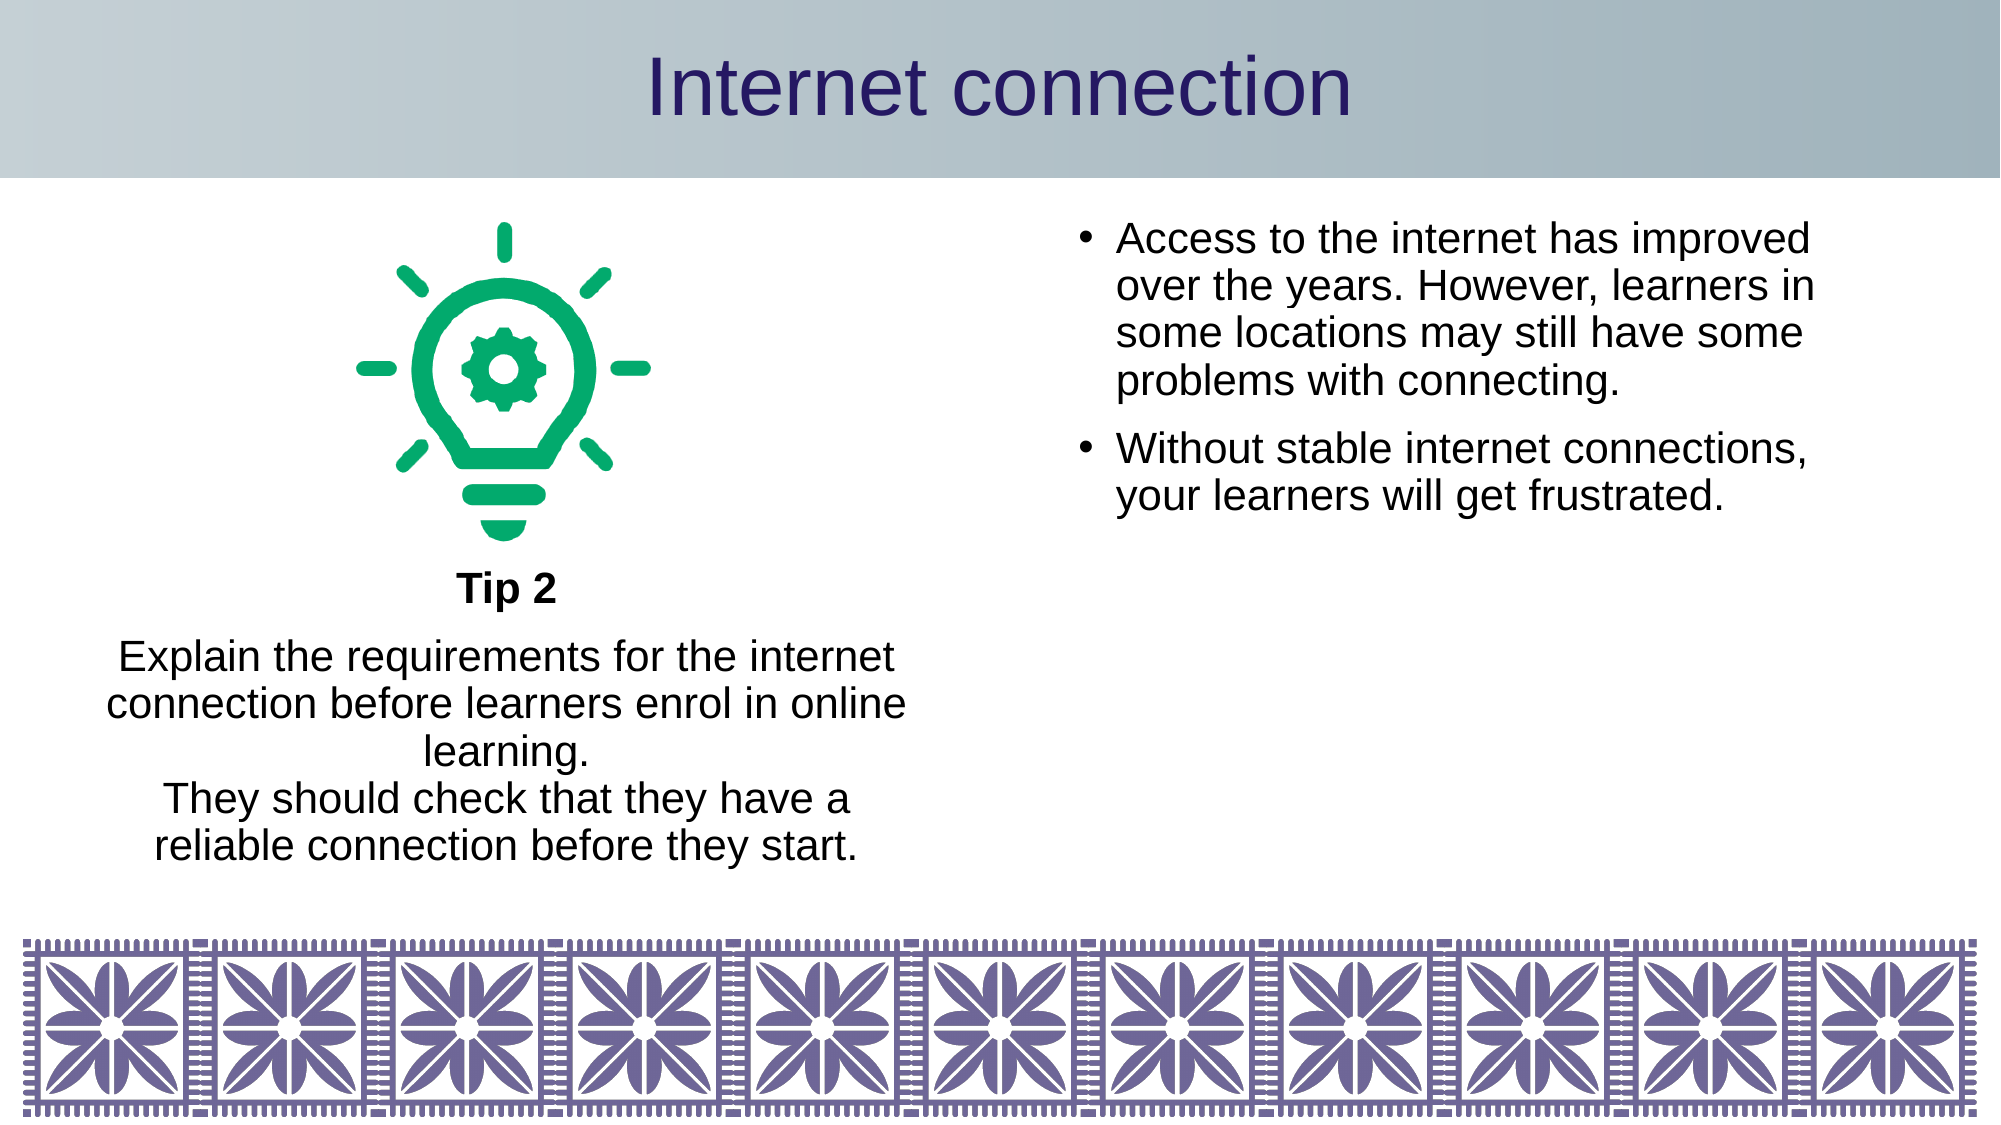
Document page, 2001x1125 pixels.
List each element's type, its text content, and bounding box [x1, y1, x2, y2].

picture [23, 939, 1977, 1117]
title Internet connection [0, 0, 2000, 178]
picture [329, 207, 685, 563]
list Access to the internet has improved over the years. However, learners in some locations may still have some problems with connecting. Without stable internet connections, your learners will get frustrated. [1063, 208, 1891, 917]
list Tip 2 Explain the requirements for the internet connection before learners enrol in online learning. They should check that they have a reliable connection before they start. [77, 558, 937, 913]
